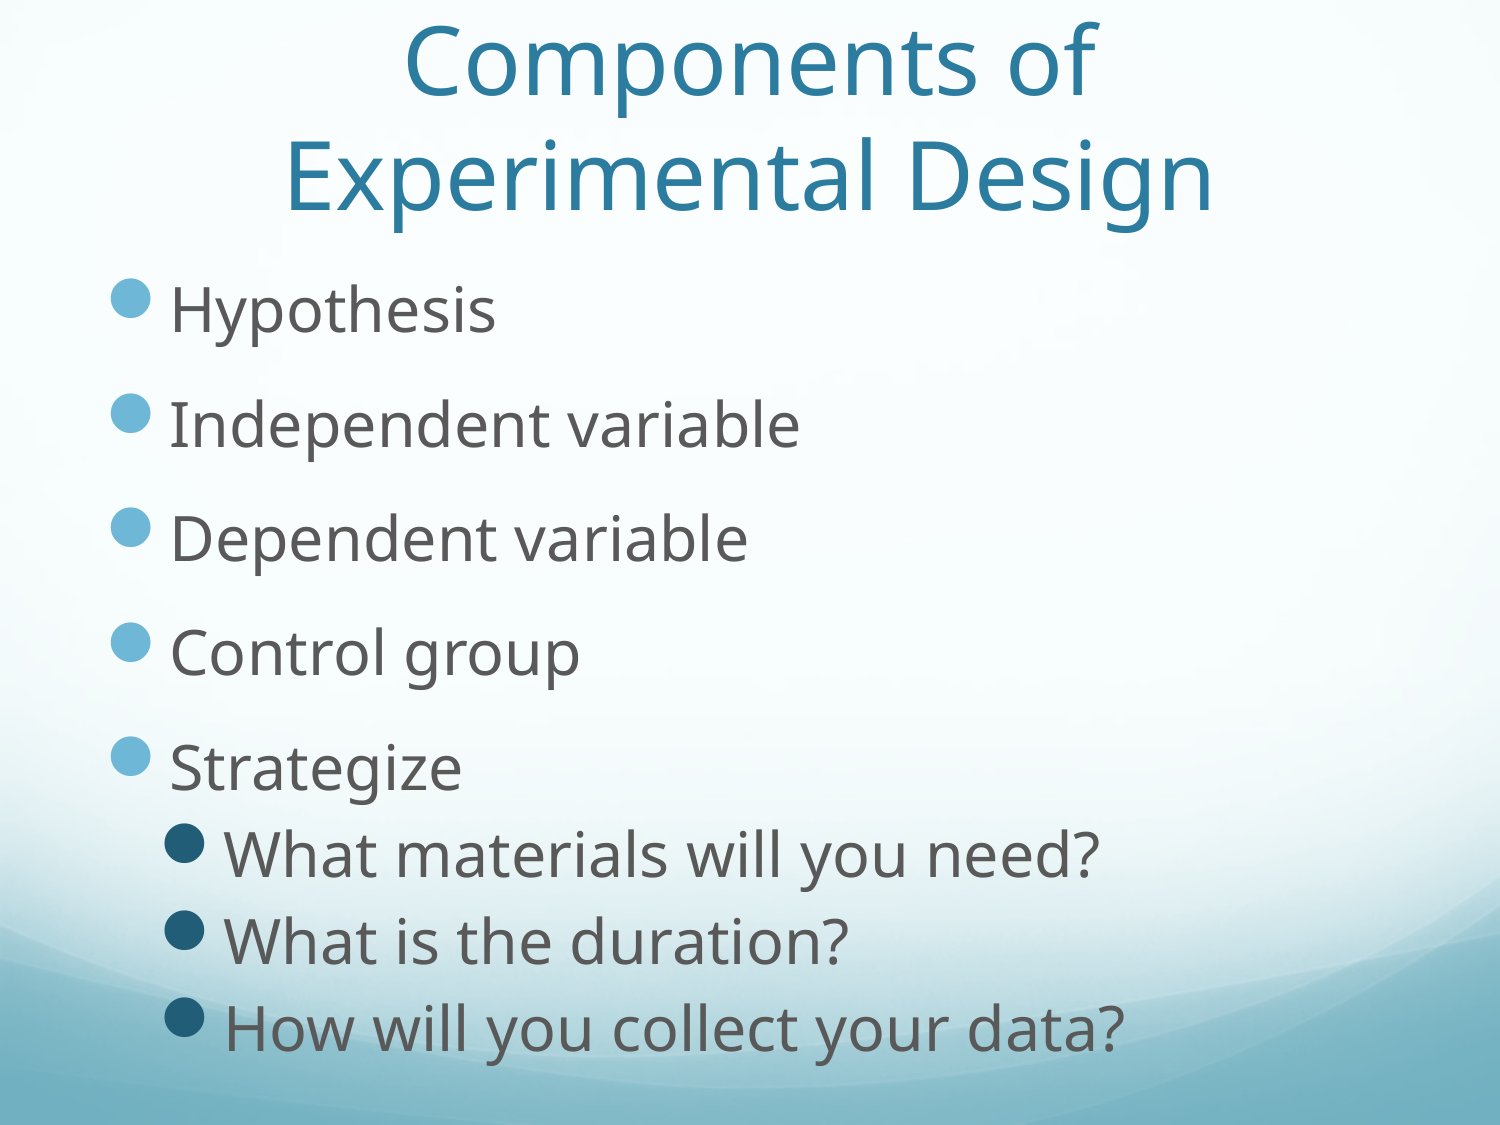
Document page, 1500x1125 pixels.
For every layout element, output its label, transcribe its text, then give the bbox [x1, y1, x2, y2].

title Components of Experimental Design [90, 17, 1410, 237]
list Hypothesis Independent variable Dependent variable Control group Strategize What materials will you need? What is the duration? How will you collect your data? [90, 262, 1410, 1079]
